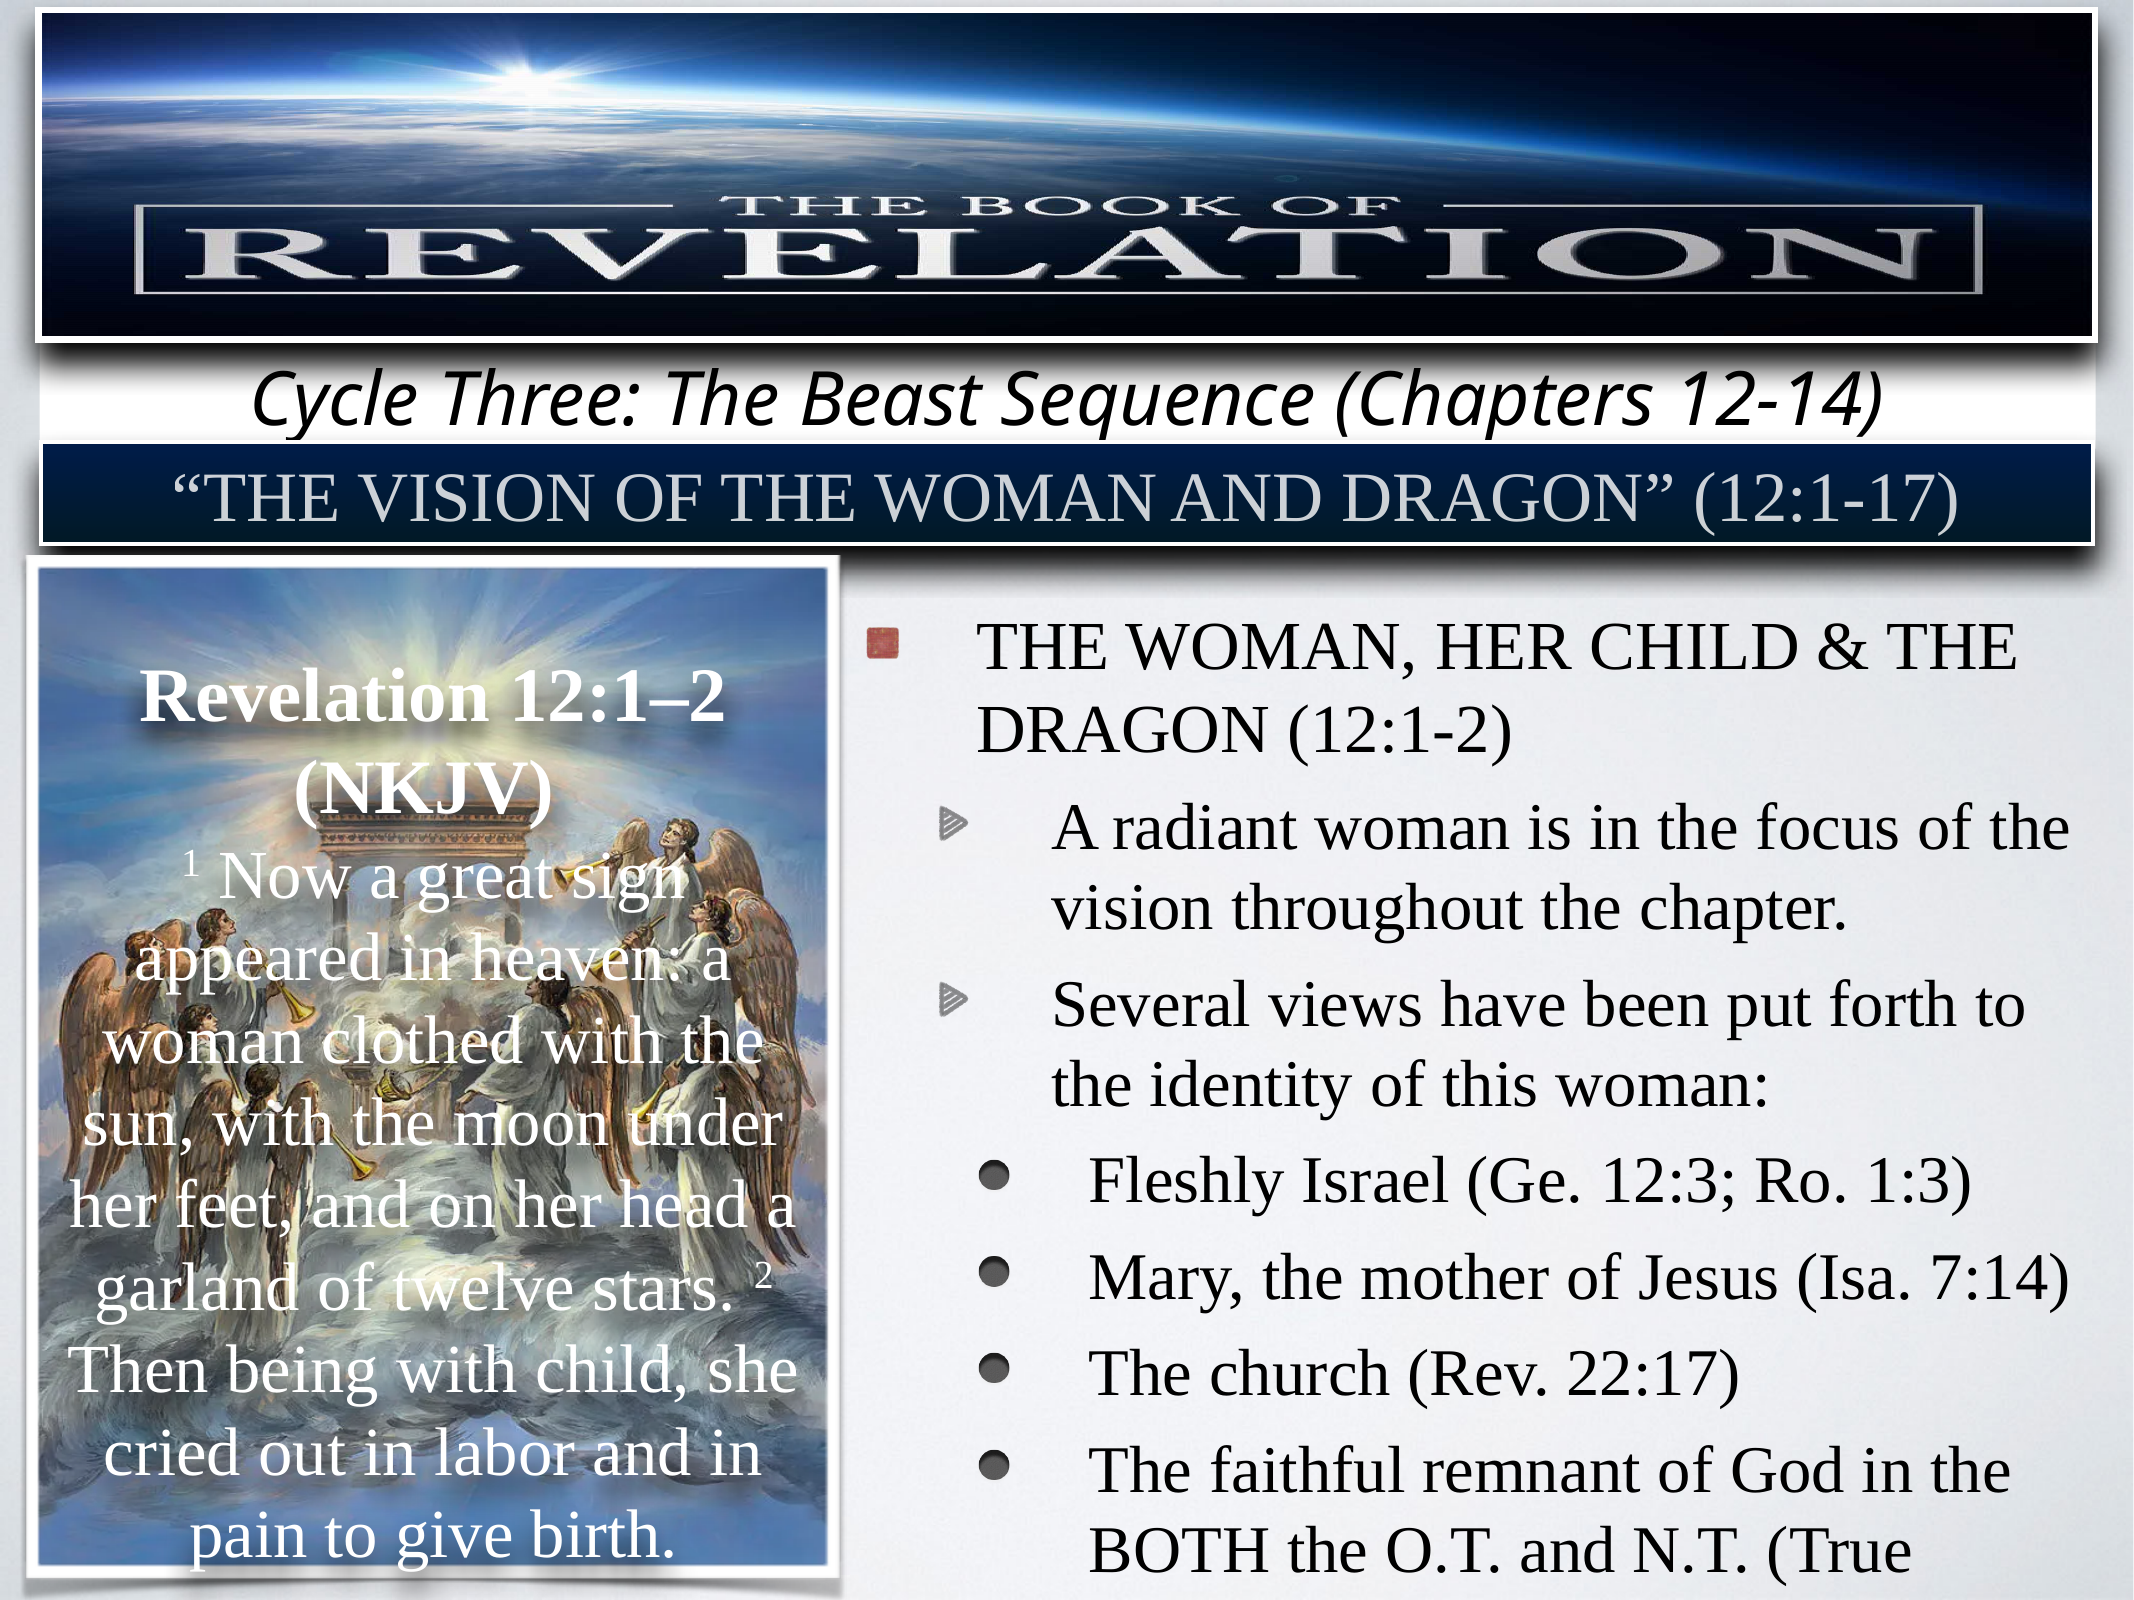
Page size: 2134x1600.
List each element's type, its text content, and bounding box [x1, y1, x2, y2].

picture [0, 0, 2134, 1600]
picture [976, 1447, 1012, 1485]
picture [938, 804, 970, 842]
text_box Cycle Three: The Beast Sequence (Chapters 12-14) [39, 390, 2096, 440]
picture [938, 980, 970, 1018]
text_box The Woman, Her CHILD & THE DRAGON (12:1-2) A radiant woman is in the focus of the vision throughout the chapter. Several views have been put forth to the identity of this woman: Fleshly Israel (Ge. 12:3; Ro. 1:3) Mary, the mother of Jesus (Isa. 7:14) The church (Rev. 22:17) The faithful remnant of God in the BOTH the O.T. and N.T. (True Israel) [855, 592, 2107, 1600]
picture [976, 1350, 1012, 1388]
picture [976, 1157, 1012, 1195]
picture [41, 12, 2092, 337]
picture [863, 623, 903, 662]
text_box “The Vision of The Woman And Dragon” (12:1-17) [40, 442, 2093, 544]
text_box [20, 555, 848, 1600]
picture [976, 1253, 1012, 1292]
